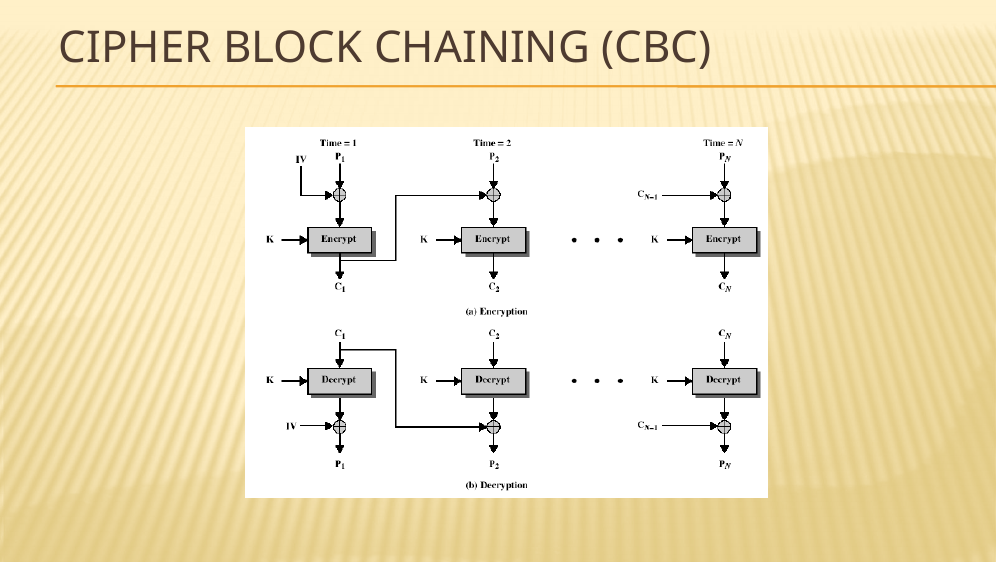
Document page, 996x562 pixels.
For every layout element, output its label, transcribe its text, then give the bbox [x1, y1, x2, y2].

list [244, 126, 768, 498]
title Cipher Block Chaining (CBC) [49, 22, 947, 68]
